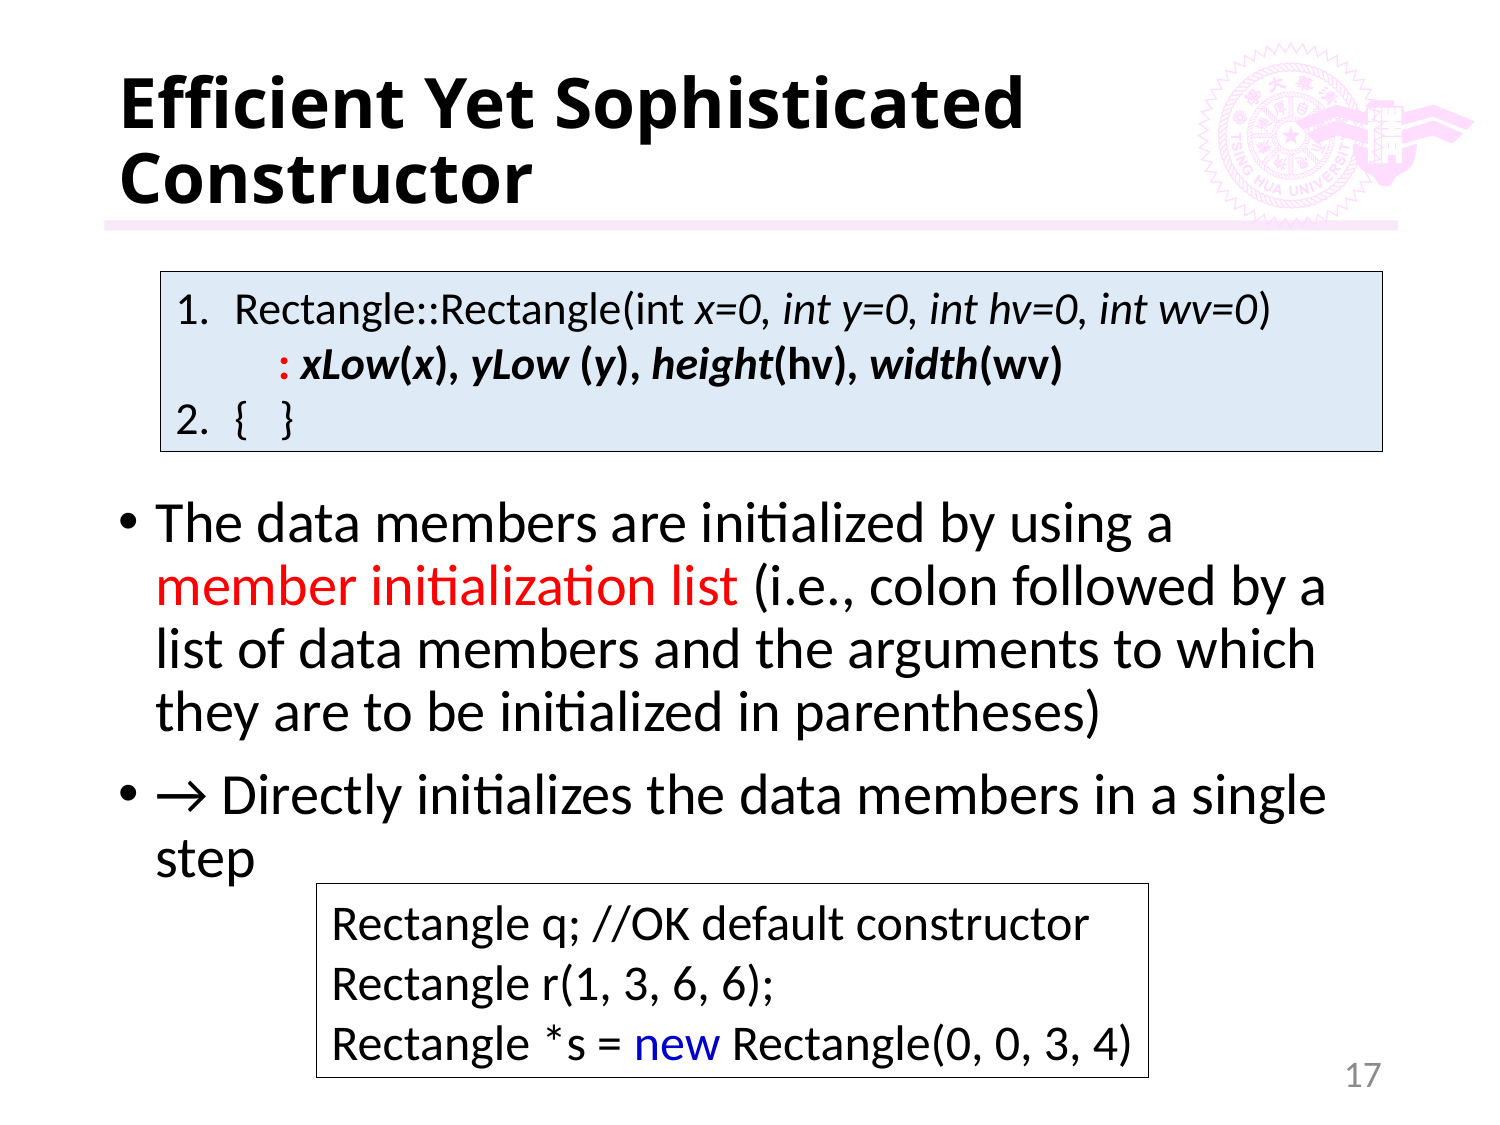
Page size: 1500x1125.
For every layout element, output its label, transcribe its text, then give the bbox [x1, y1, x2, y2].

text_box Rectangle q; //OK default constructor Rectangle r(1, 3, 6, 6); Rectangle *s = new Rectangle(0, 0, 3, 4) [316, 883, 1149, 1078]
text_box 1. Rectangle::Rectangle(int x=0, int y=0, int hv=0, int wv=0) : xLow(x), yLow (y), height(hv), width(wv) 2. { } [160, 271, 1383, 452]
list The data members are initialized by using a member initialization list (i.e., colon followed by a list of data members and the arguments to which they are to be initialized in parentheses) → Directly initializes the data members in a single step [103, 484, 1397, 908]
title Efficient Yet Sophisticated Constructor [103, 59, 1397, 228]
slide_number 17 [1059, 1042, 1397, 1103]
